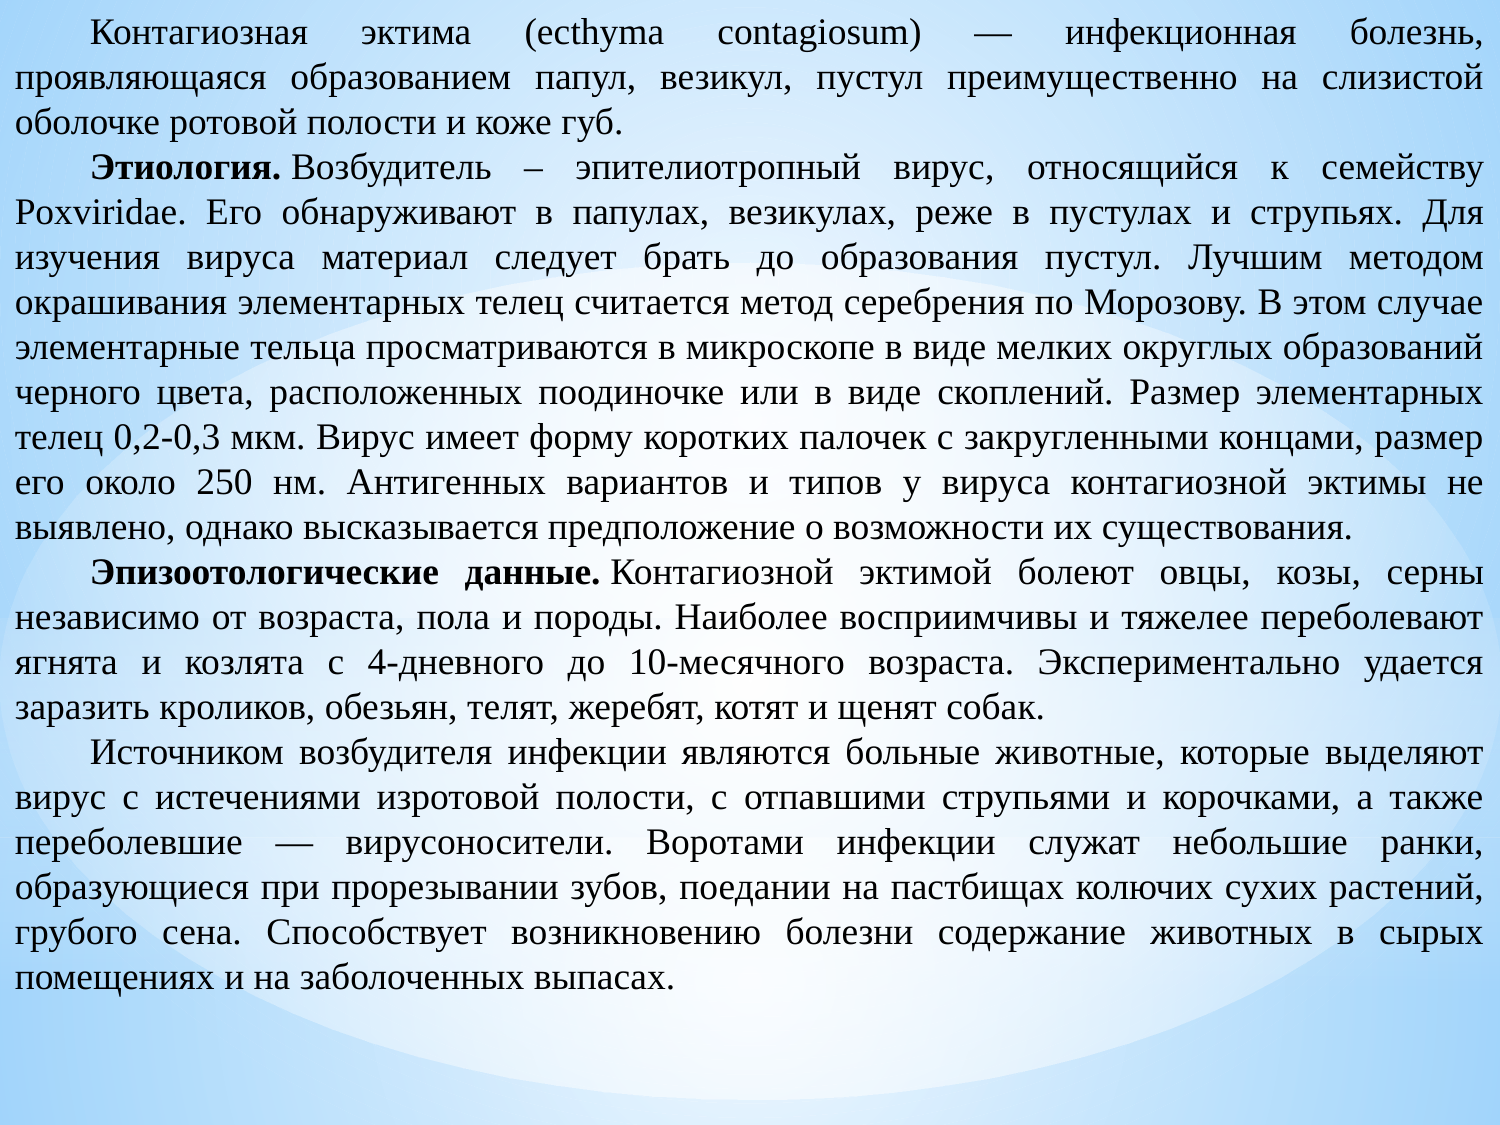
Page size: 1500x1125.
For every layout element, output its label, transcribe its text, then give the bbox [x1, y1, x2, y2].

text_box Контагиозная эктима (ecthyma contagiosum) — инфекционная болезнь, проявляющаяся образованием папул, везикул, пустул преимущественно на слизистой оболочке ротовой полости и коже губ. Этиология. Возбудитель – эпителиотропный вирус, относящийся к семейству Poxviridae. Его обнаруживают в папулах, везикулах, реже в пустулах и струпьях. Для изучения вируса материал следует брать до образования пустул. Лучшим методом окрашивания элементарных телец считается метод серебрения по Морозову. В этом случае элементарные тельца просматриваются в микроскопе в виде мелких округлых образований черного цвета, расположенных поодиночке или в виде скоплений. Размер элементарных телец 0,2-0,3 мкм. Вирус имеет форму коротких палочек с закругленными концами, размер его около 250 нм. Антигенных вариантов и типов у вируса контагиозной эктимы не выявлено, однако высказывается предположение о возможности их существования. Эпизоотологические данные. Контагиозной эктимой болеют овцы, козы, серны независимо от возраста, пола и породы. Наиболее восприимчивы и тяжелее переболевают ягнята и козлята с 4-дневного до 10-месячного возраста. Экспериментально удается заразить кроликов, обезьян, телят, жеребят, котят и щенят собак. Источником возбудителя инфекции являются больные животные, которые выделяют вирус с истечениями изротовой полости, с отпавшими струпьями и корочками, а также переболевшие — вирусоносители. Воротами инфекции служат небольшие ранки, образующиеся при прорезывании зубов, поедании на пастбищах колючих сухих растений, грубого сена. Способствует возникновению болезни содержание животных в сырых помещениях и на заболоченных выпасах. [0, 0, 1500, 1005]
